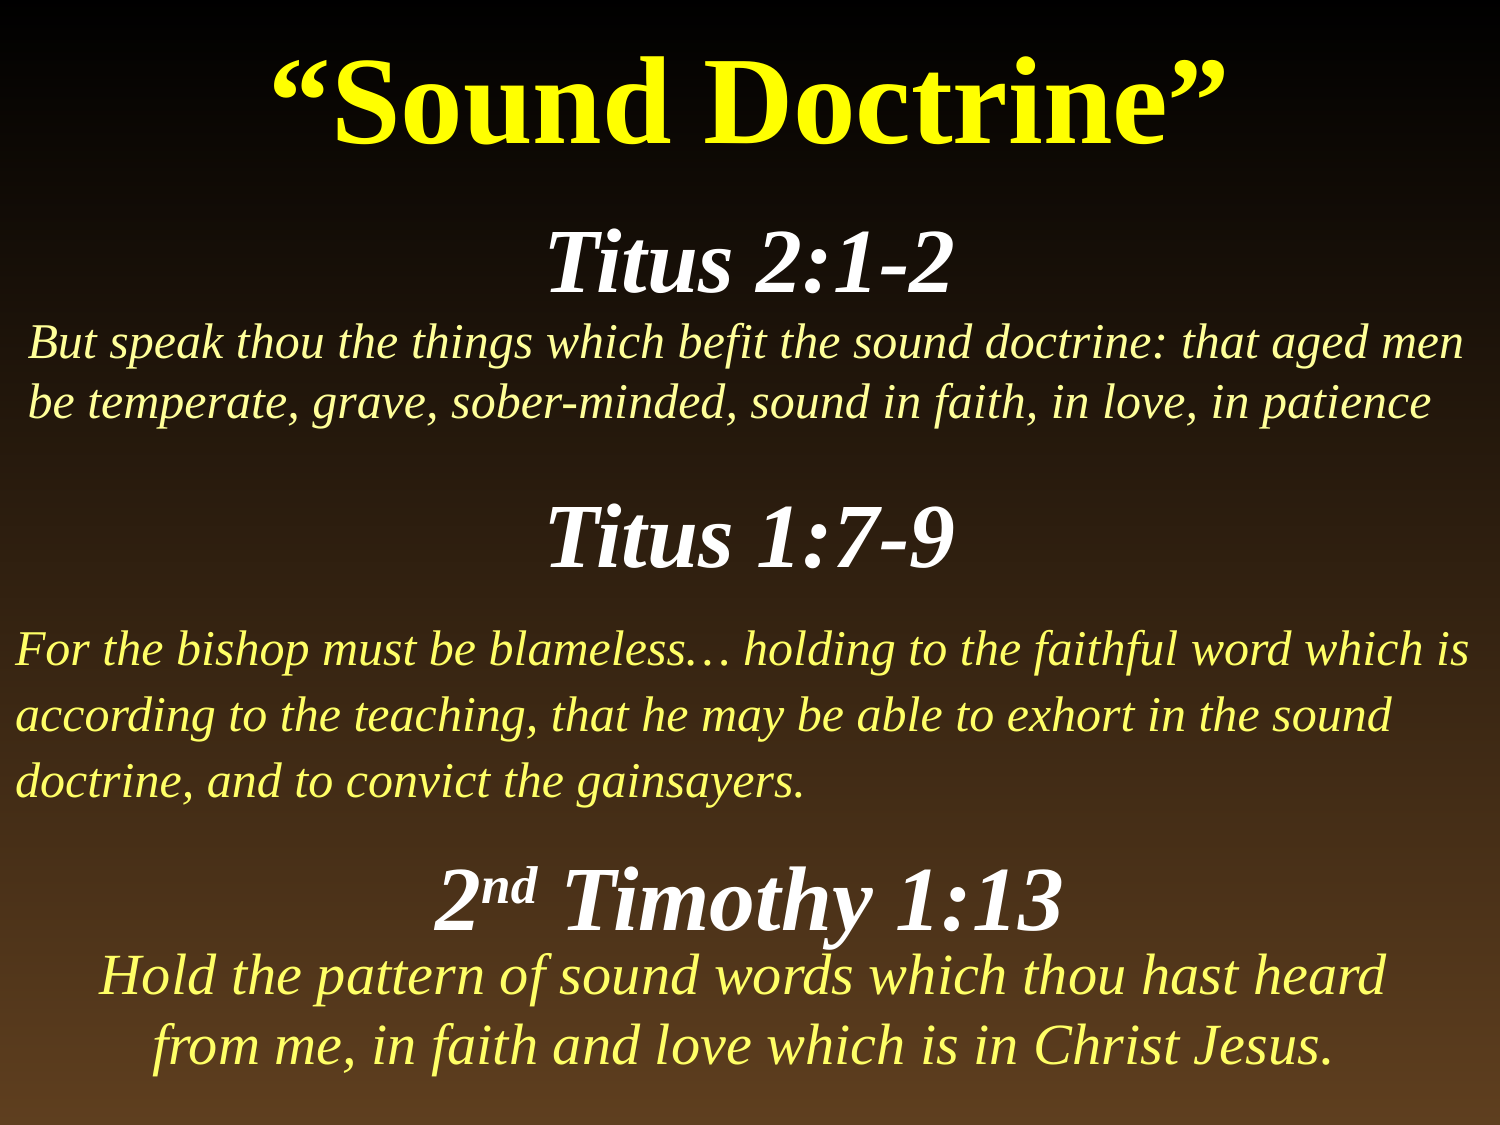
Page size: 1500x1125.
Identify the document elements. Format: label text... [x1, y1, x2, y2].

text_box Hold the pattern of sound words which thou hast heard from me, in faith and love which is in Christ Jesus. [74, 924, 1413, 1088]
title “Sound Doctrine” [0, 0, 1500, 188]
text_box For the bishop must be blameless… holding to the faithful word which is according to the teaching, that he may be able to exhort in the sound doctrine, and to convict the gainsayers. [0, 587, 1500, 829]
text_box But speak thou the things which befit the sound doctrine: that aged men be temperate, grave, sober-minded, sound in faith, in love, in patience [12, 299, 1488, 438]
subtitle Titus 2:1-2 [225, 174, 1275, 299]
text_box 2nd Timothy 1:13 [224, 812, 1275, 924]
text_box Titus 1:7-9 [224, 449, 1275, 587]
